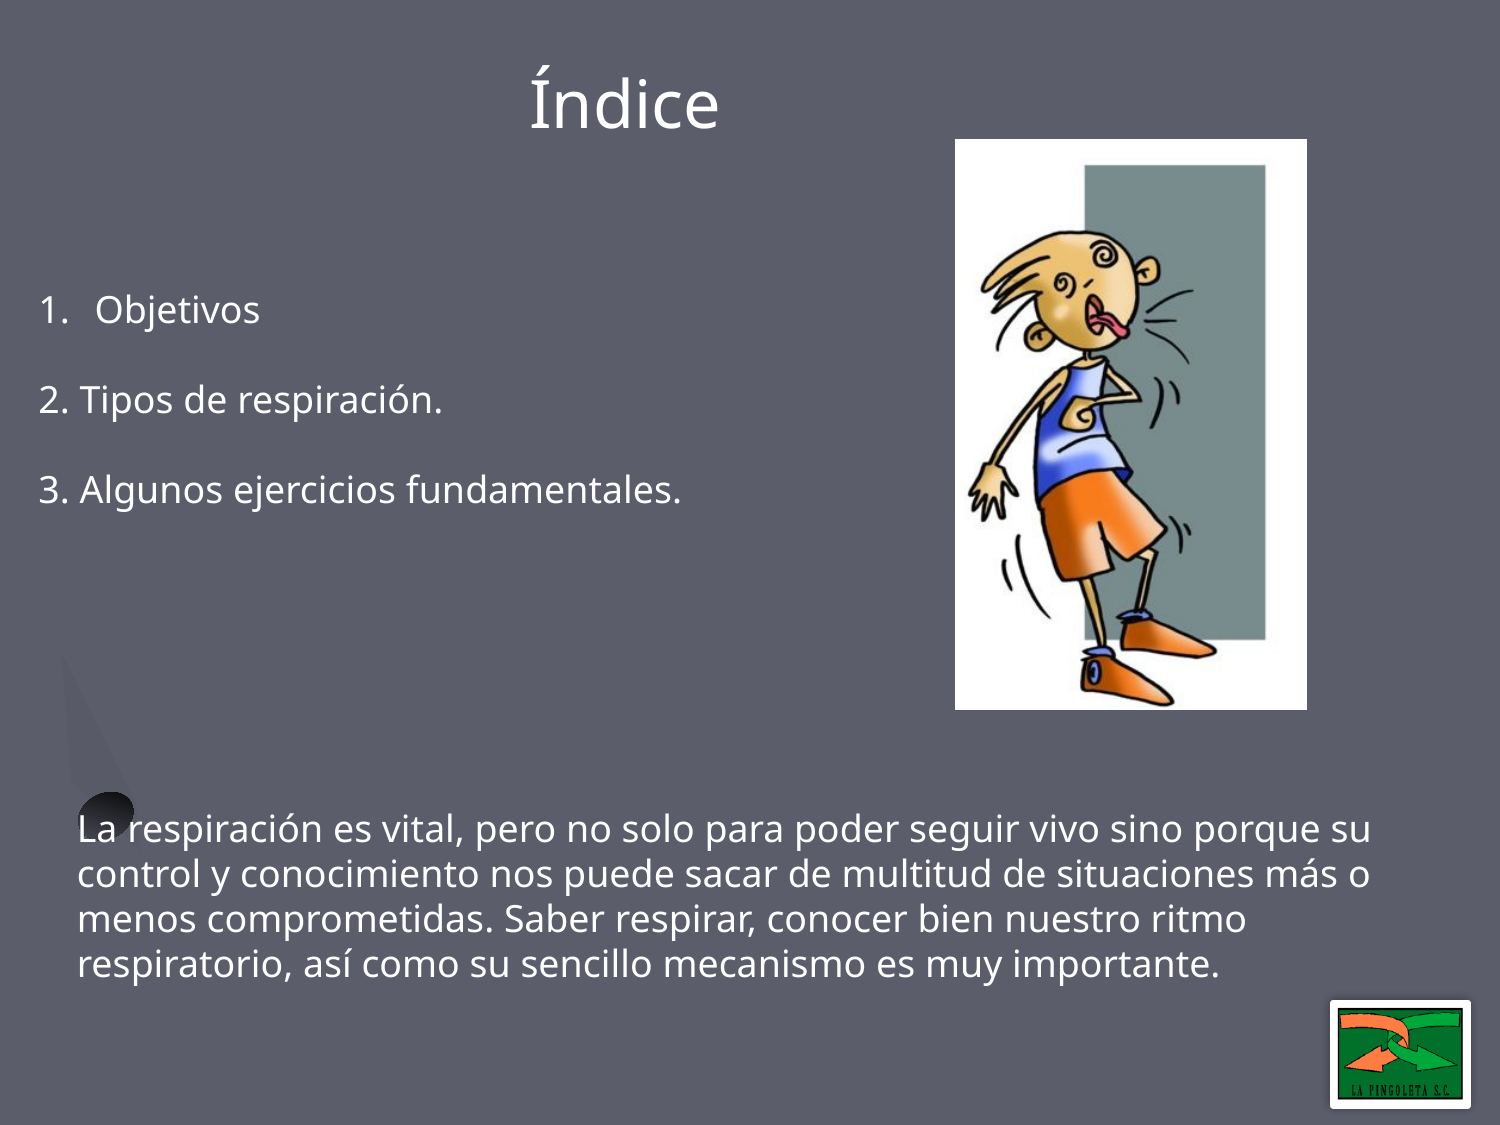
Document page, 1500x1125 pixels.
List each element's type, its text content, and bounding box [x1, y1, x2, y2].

text_box La respiración es vital, pero no solo para poder seguir vivo sino porque su control y conocimiento nos puede sacar de multitud de situaciones más o menos comprometidas. Saber respirar, conocer bien nuestro ritmo respiratorio, así como su sencillo mecanismo es muy importante. [76, 805, 1471, 986]
picture [955, 139, 1307, 710]
text_box Índice [289, 54, 962, 150]
picture [1335, 1005, 1466, 1104]
text_box Objetivos 2. Tipos de respiración. 3. Algunos ejercicios fundamentales. [38, 285, 796, 511]
